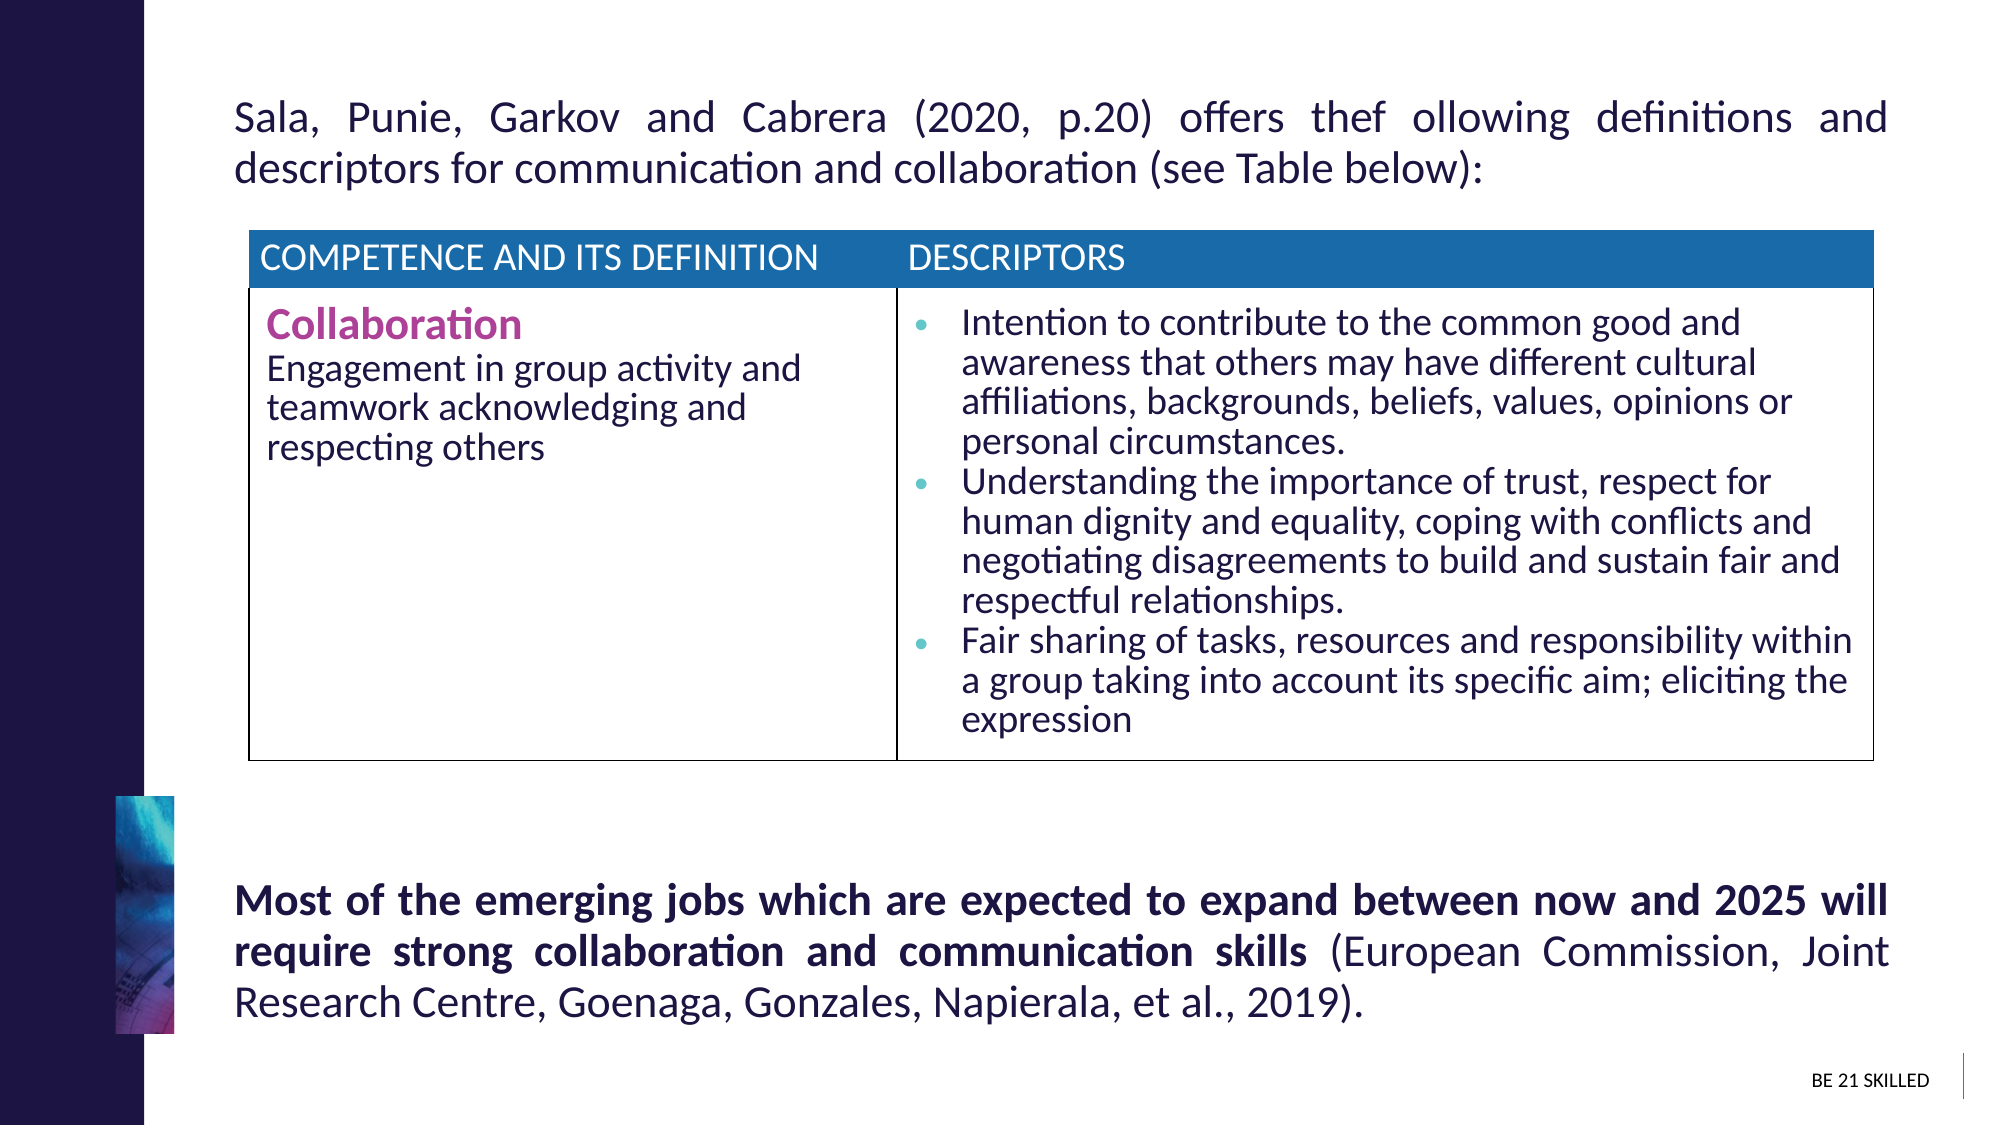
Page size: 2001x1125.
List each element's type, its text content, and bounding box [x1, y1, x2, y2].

picture [26, 796, 264, 1034]
text_box [0, 0, 145, 1125]
table_header COMPETENCE AND ITS DEFINITION [249, 239, 897, 288]
table_cell Collaboration Engagement in group activity and teamwork acknowledging and respecting others [250, 288, 896, 760]
text_box Sala, Punie, Garkov and Cabrera (2020, p.20) offers thef ollowing definitions and descriptors for communication and collaboration (see Table below): [219, 83, 1906, 239]
text_box Most of the emerging jobs which are expected to expand between now and 2025 will require strong collaboration and communication skills (European Commission, Joint Research Centre, Goenaga, Gonzales, Napierala, et al., 2019). [219, 866, 1906, 936]
table_header DESCRIPTORS [897, 239, 1874, 288]
table_cell Intention to contribute to the common good and awareness that others may have different cultural affiliations, backgrounds, beliefs, values, opinions or personal circumstances. Understanding the importance of trust, respect for human dignity and equality, coping with conflicts and negotiating disagreements to build and sustain fair and respectful relationships. Fair sharing of tasks, resources and responsibility within a group taking into account its specific aim; eliciting the expression [898, 288, 1873, 760]
